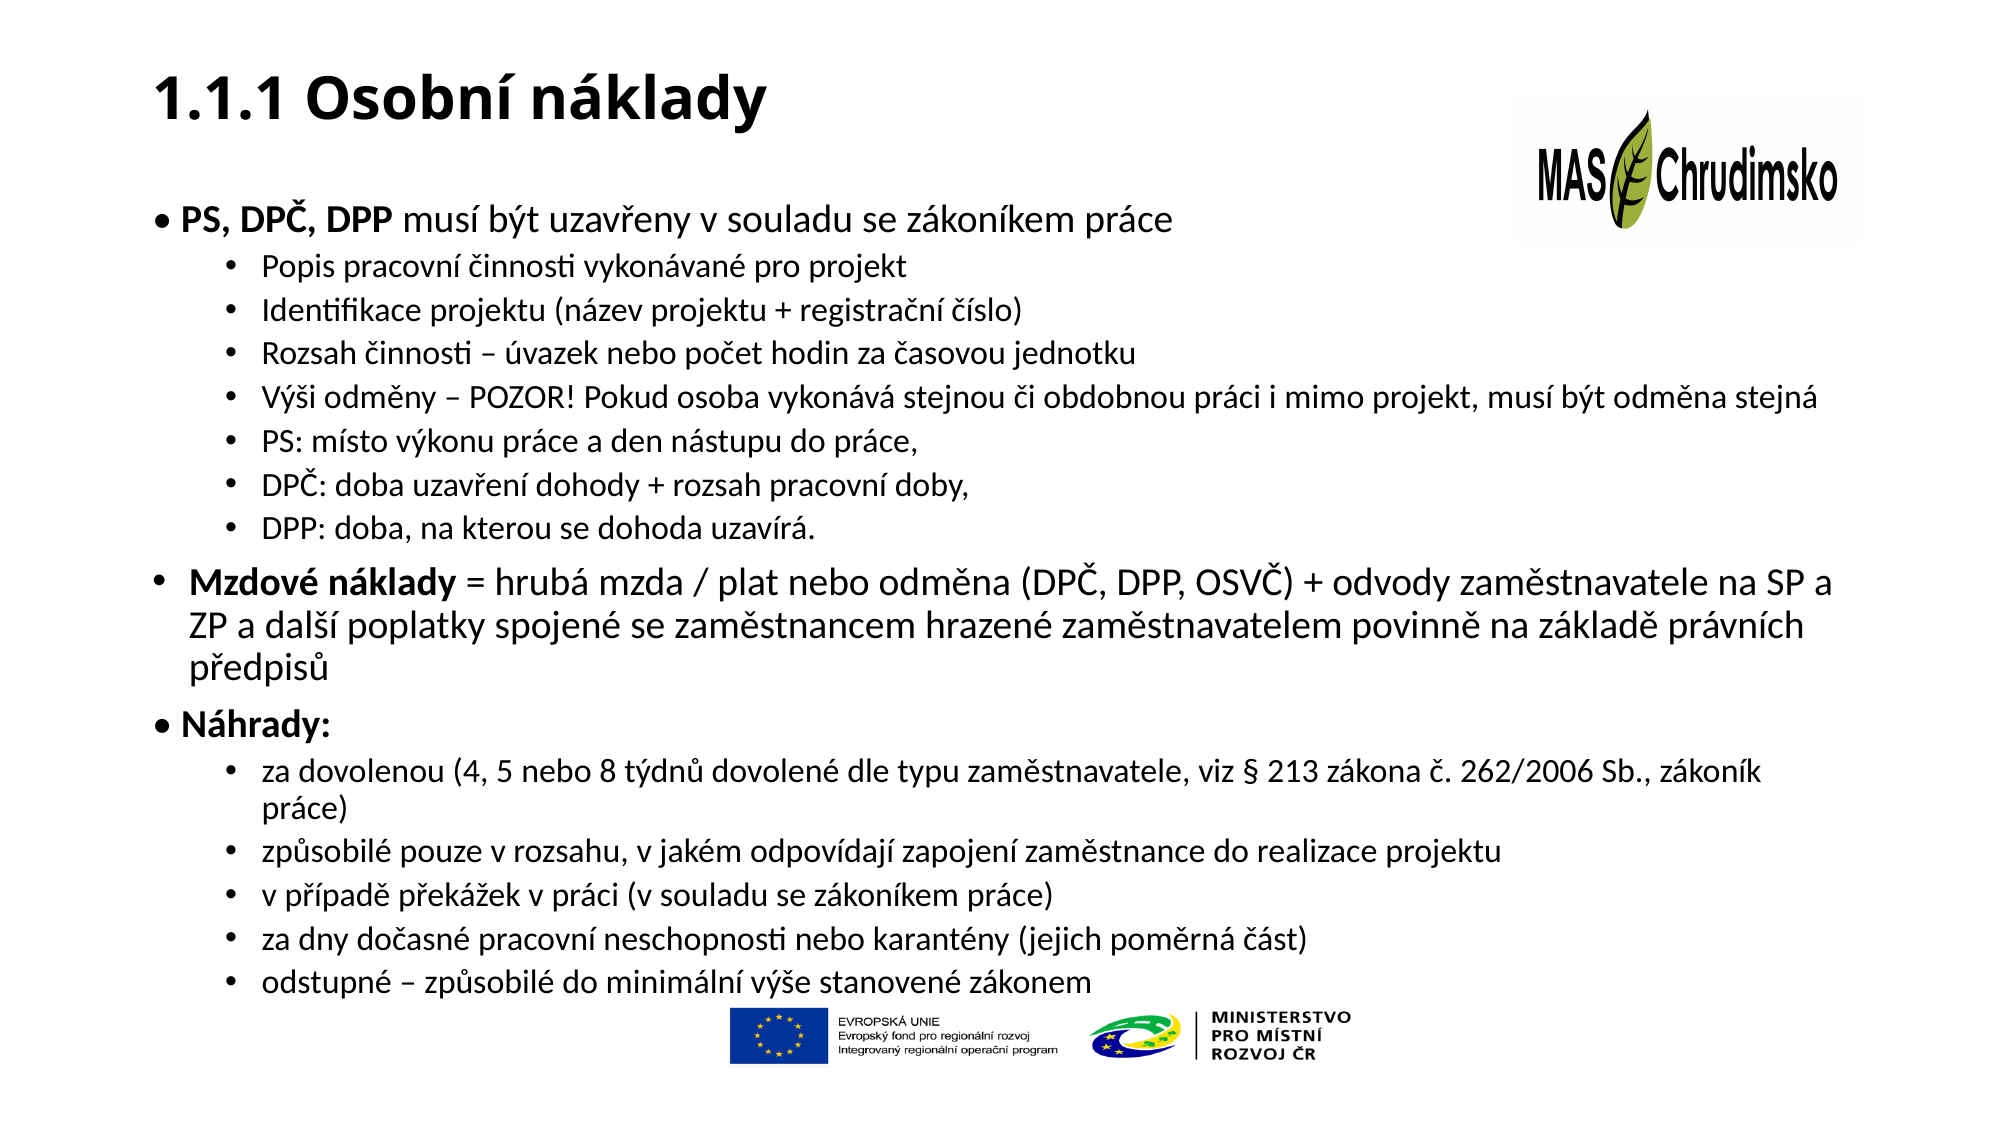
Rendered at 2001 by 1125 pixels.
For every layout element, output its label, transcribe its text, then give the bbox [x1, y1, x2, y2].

list • PS, DPČ, DPP musí být uzavřeny v souladu se zákoníkem práce Popis pracovní činnosti vykonávané pro projekt Identifikace projektu (název projektu + registrační číslo) Rozsah činnosti – úvazek nebo počet hodin za časovou jednotku Výši odměny – POZOR! Pokud osoba vykonává stejnou či obdobnou práci i mimo projekt, musí být odměna stejná PS: místo výkonu práce a den nástupu do práce, DPČ: doba uzavření dohody + rozsah pracovní doby, DPP: doba, na kterou se dohoda uzavírá. Mzdové náklady = hrubá mzda / plat nebo odměna (DPČ, DPP, OSVČ) + odvody zaměstnavatele na SP a ZP a další poplatky spojené se zaměstnancem hrazené zaměstnavatelem povinně na základě právních předpisů • Náhrady: za dovolenou (4, 5 nebo 8 týdnů dovolené dle typu zaměstnavatele, viz § 213 zákona č. 262/2006 Sb., zákoník práce) způsobilé pouze v rozsahu, v jakém odpovídají zapojení zaměstnance do realizace projektu v případě překážek v práci (v souladu se zákoníkem práce) za dny dočasné pracovní neschopnosti nebo karantény (jejich poměrná část) odstupné – způsobilé do minimální výše stanovené zákonem [137, 190, 1863, 1014]
title 1.1.1 Osobní náklady [137, 59, 1863, 190]
picture [1513, 90, 1863, 248]
picture [708, 988, 1372, 1082]
